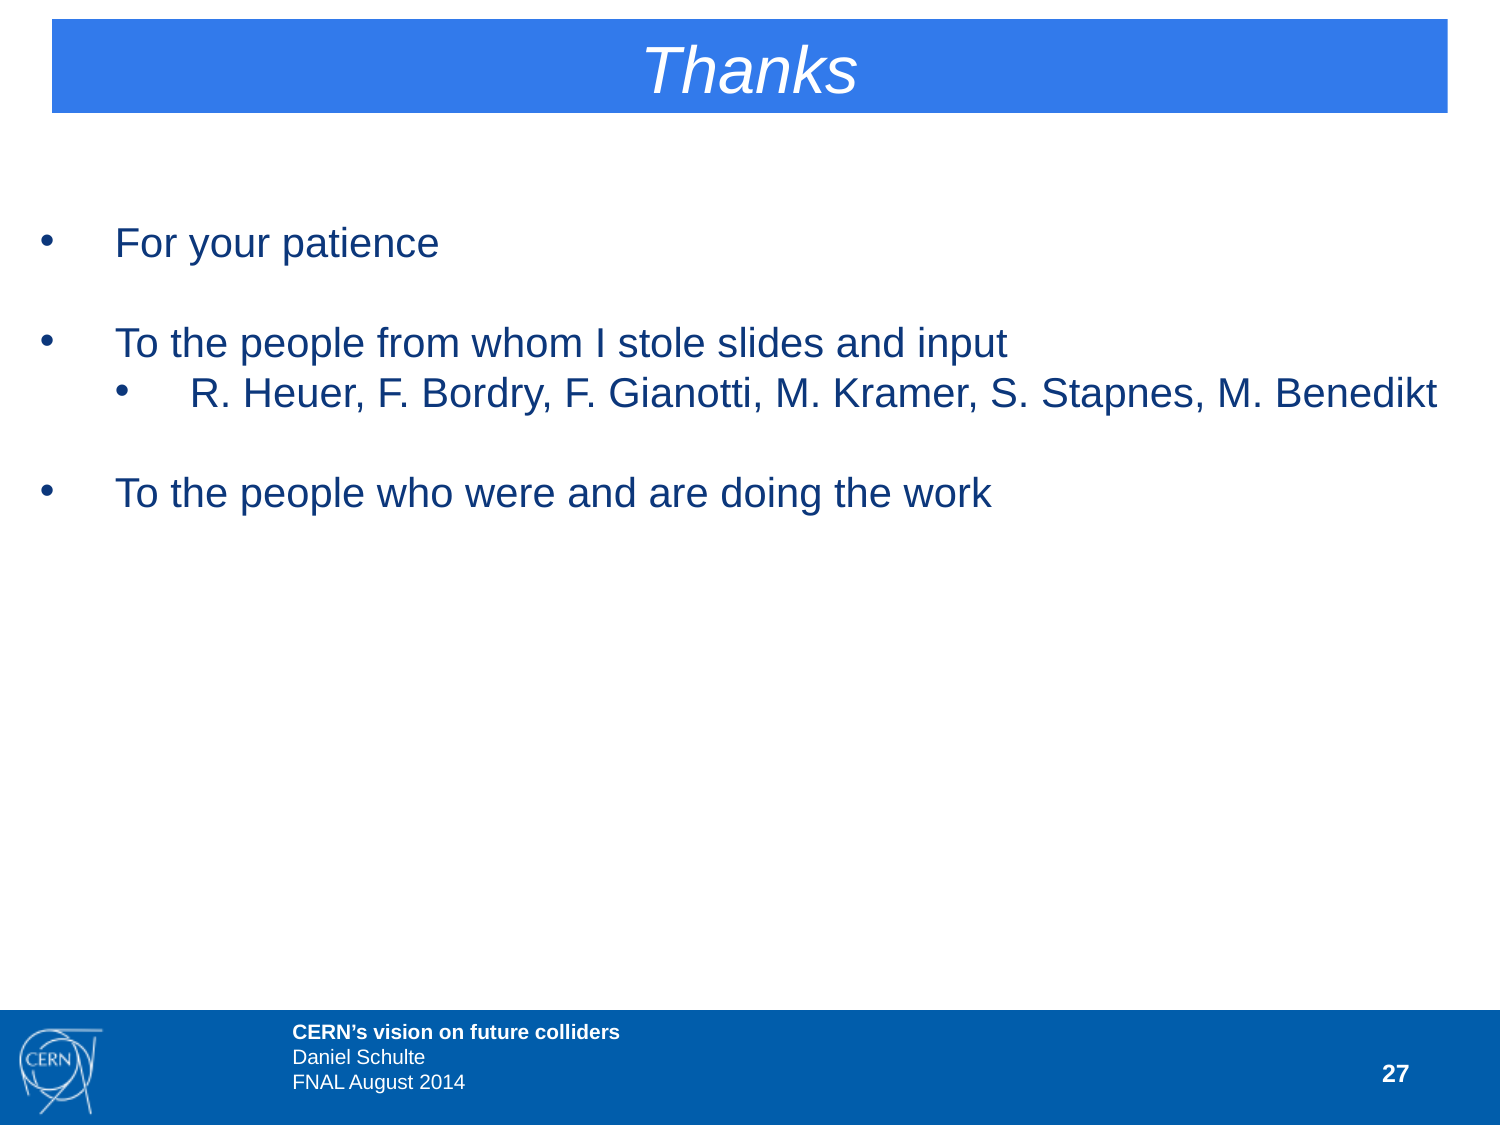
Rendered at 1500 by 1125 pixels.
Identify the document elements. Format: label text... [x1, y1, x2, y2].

text_box For your patience To the people from whom I stole slides and input R. Heuer, F. Bordry, F. Gianotti, M. Kramer, S. Stapnes, M. Benedikt To the people who were and are doing the work [24, 208, 1500, 523]
text_box Thanks [52, 19, 1448, 113]
